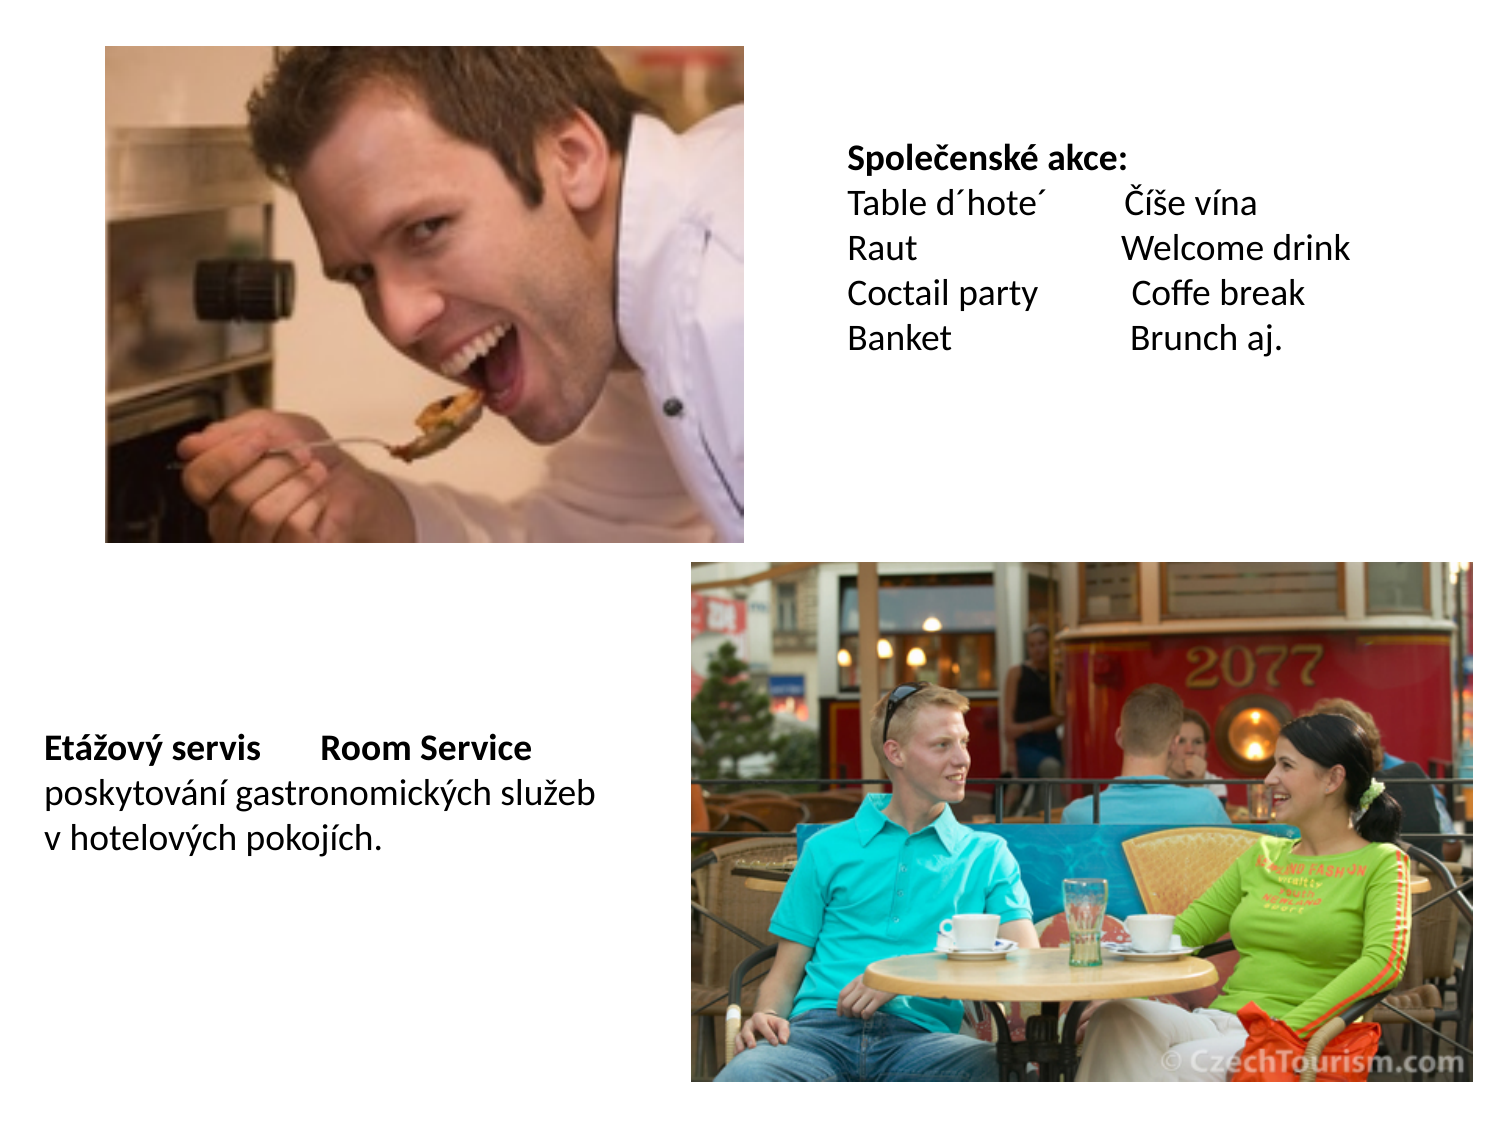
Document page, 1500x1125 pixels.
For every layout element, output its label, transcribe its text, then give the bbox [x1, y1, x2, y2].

text_box Etážový servis Room Service poskytování gastronomických služeb v hotelových pokojích. [29, 715, 686, 866]
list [691, 562, 1473, 1082]
text_box Společenské akce: Table d´hote´ Číše vína Raut Welcome drink Coctail party Coffe break Banket Brunch aj. [832, 125, 1500, 366]
picture [105, 46, 744, 544]
